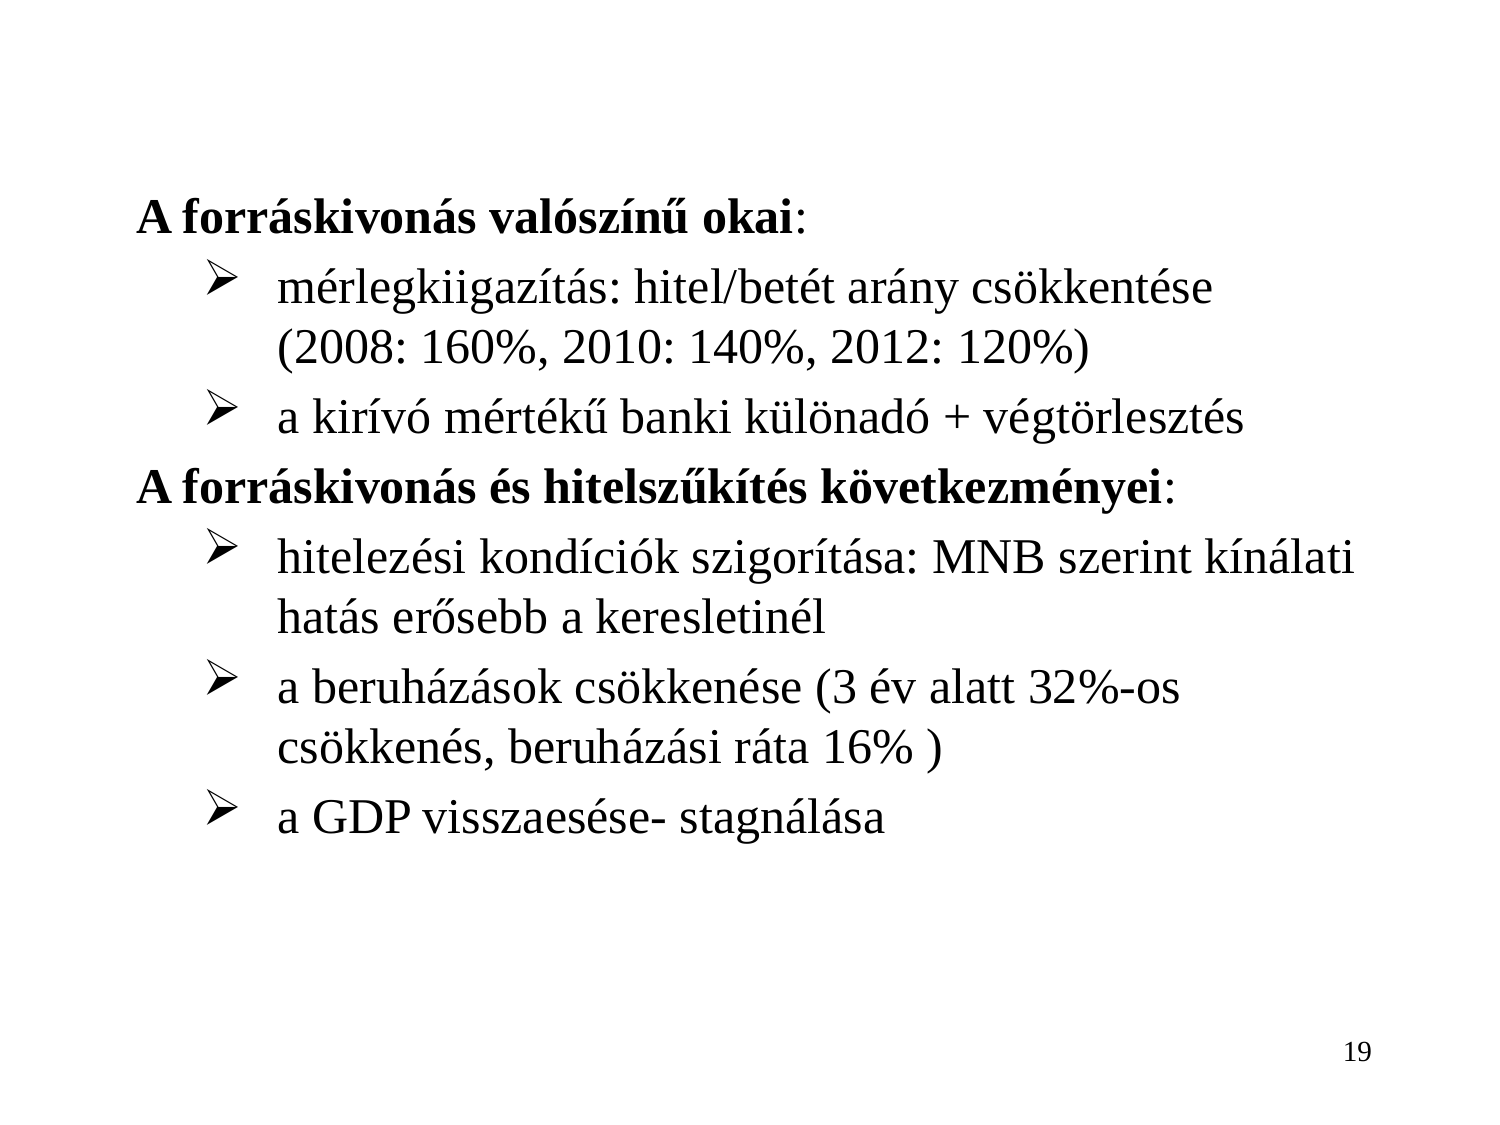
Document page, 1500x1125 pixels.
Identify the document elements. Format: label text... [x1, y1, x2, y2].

slide_number 19 [1074, 1024, 1388, 1101]
list A forráskivonás valószínű okai: mérlegkiigazítás: hitel/betét arány csökkentése (2008: 160%, 2010: 140%, 2012: 120%) a kirívó mértékű banki különadó + végtörlesztés A forráskivonás és hitelszűkítés következményei: hitelezési kondíciók szigorítása: MNB szerint kínálati hatás erősebb a keresletinél a beruházások csökkenése (3 év alatt 32%-os csökkenés, beruházási ráta 16% ) a GDP visszaesése- stagnálása [112, 175, 1388, 1001]
